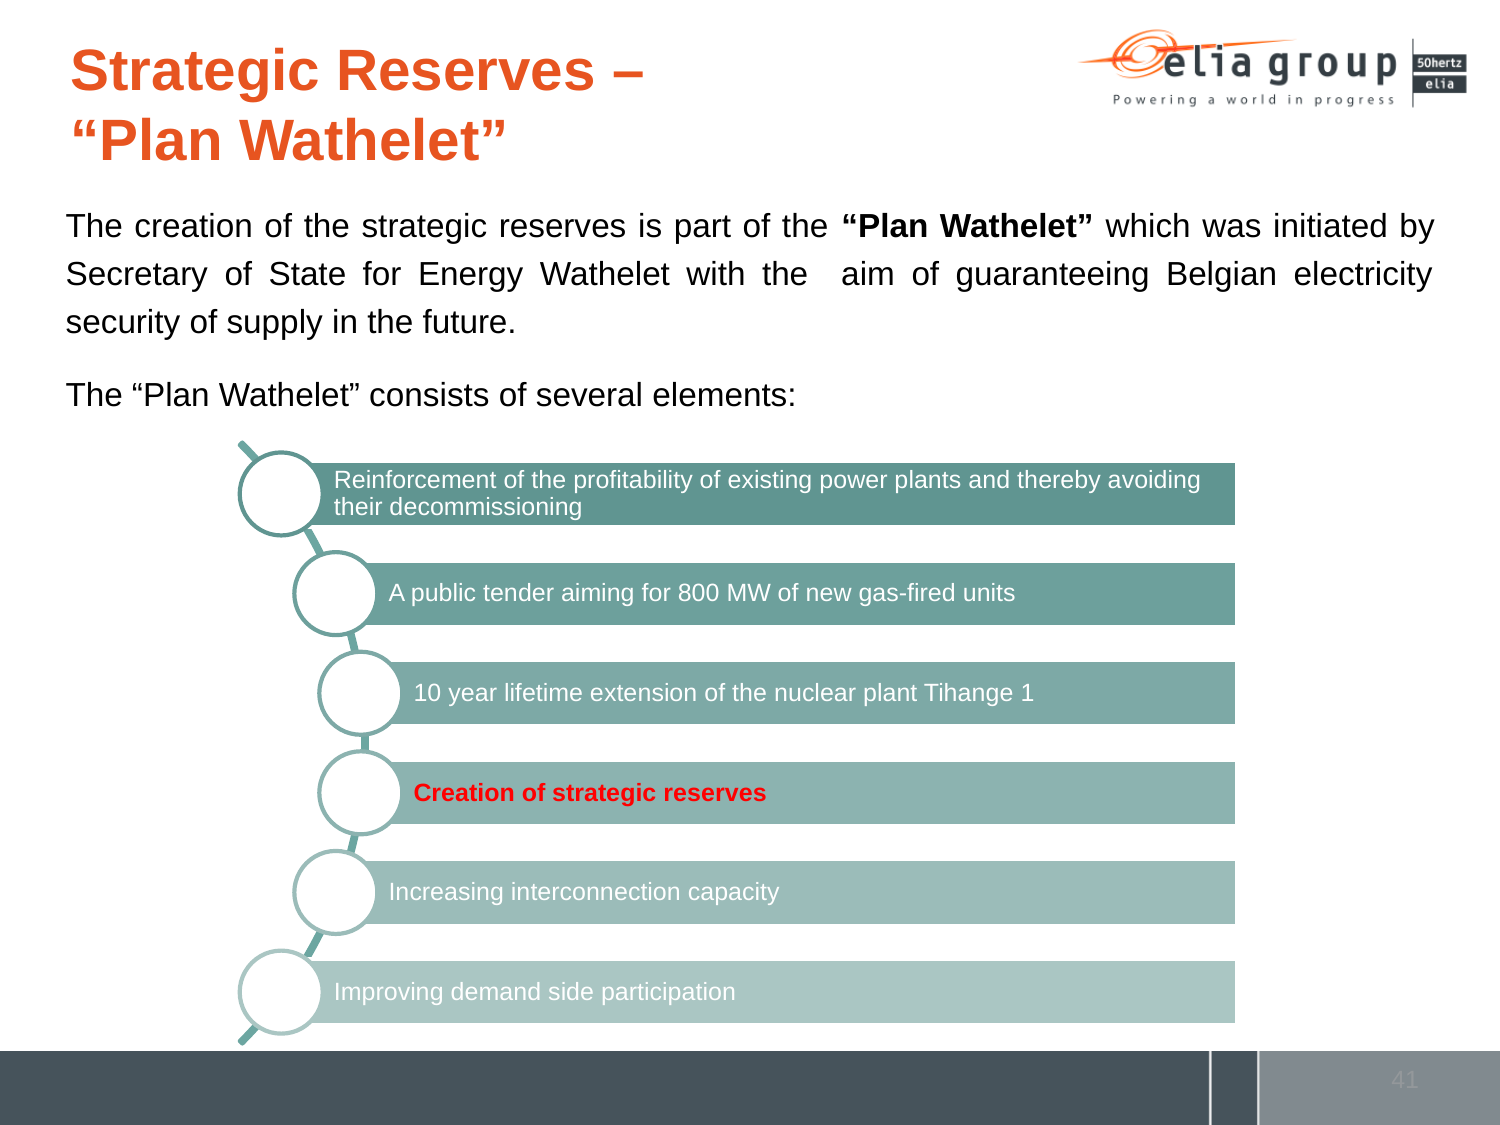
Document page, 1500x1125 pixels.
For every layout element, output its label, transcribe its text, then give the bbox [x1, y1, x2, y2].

title Strategic Reserves – “Plan Wathelet” [70, 30, 1430, 172]
slide_number 41 [1083, 1060, 1435, 1098]
picture [0, 1051, 1500, 1125]
picture [1068, 20, 1478, 120]
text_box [229, 427, 1247, 1059]
list The creation of the strategic reserves is part of the “Plan Wathelet” which was initiated by Secretary of State for Energy Wathelet with the aim of guaranteeing Belgian electricity security of supply in the future. The “Plan Wathelet” consists of several elements: [64, 196, 1436, 468]
